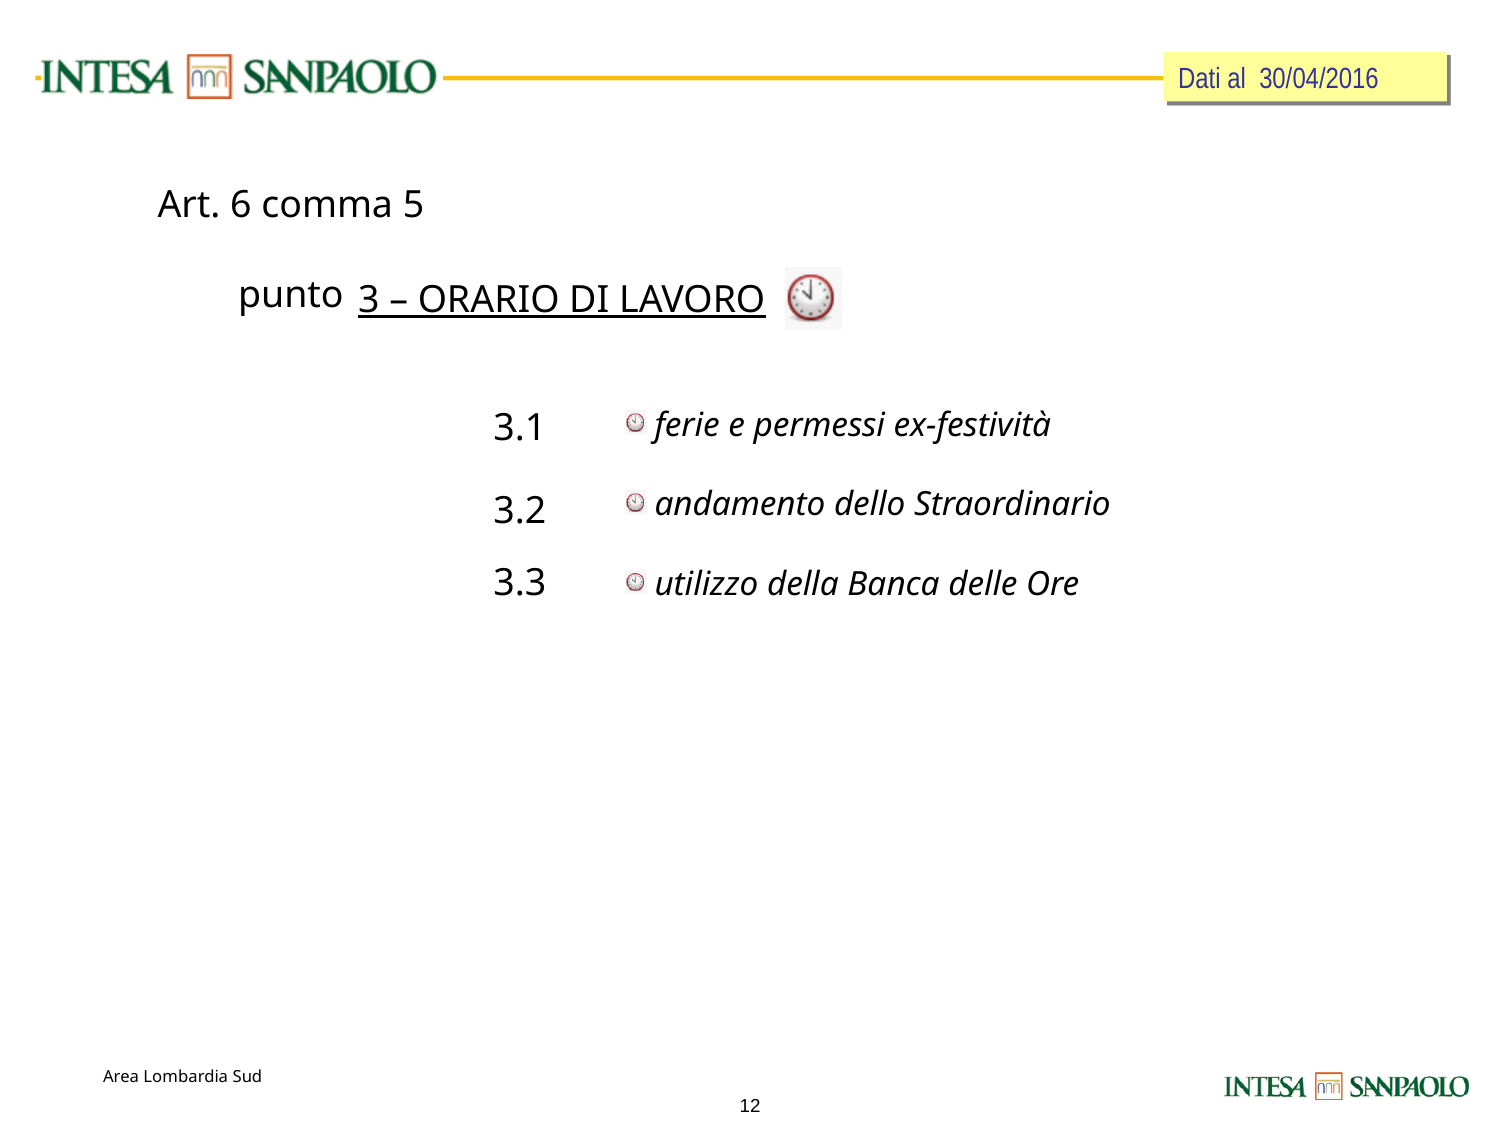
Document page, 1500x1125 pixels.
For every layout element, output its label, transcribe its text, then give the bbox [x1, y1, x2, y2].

picture [785, 266, 842, 330]
text_box 3.3 [478, 550, 562, 611]
text_box 3.1 [478, 395, 562, 456]
picture [625, 570, 647, 594]
text_box 3 – ORARIO DI LAVORO [343, 267, 781, 327]
picture [625, 410, 647, 435]
text_box 3.2 [478, 478, 562, 539]
picture [625, 490, 647, 515]
text_box Art. 6 comma 5 punto [142, 172, 440, 323]
text_box Dati al 30/04/2016 [1163, 51, 1447, 102]
picture [1224, 1072, 1473, 1100]
picture [40, 54, 443, 100]
text_box ferie e permessi ex-festività andamento dello Straordinario utilizzo della Banca delle Ore [572, 395, 1377, 890]
